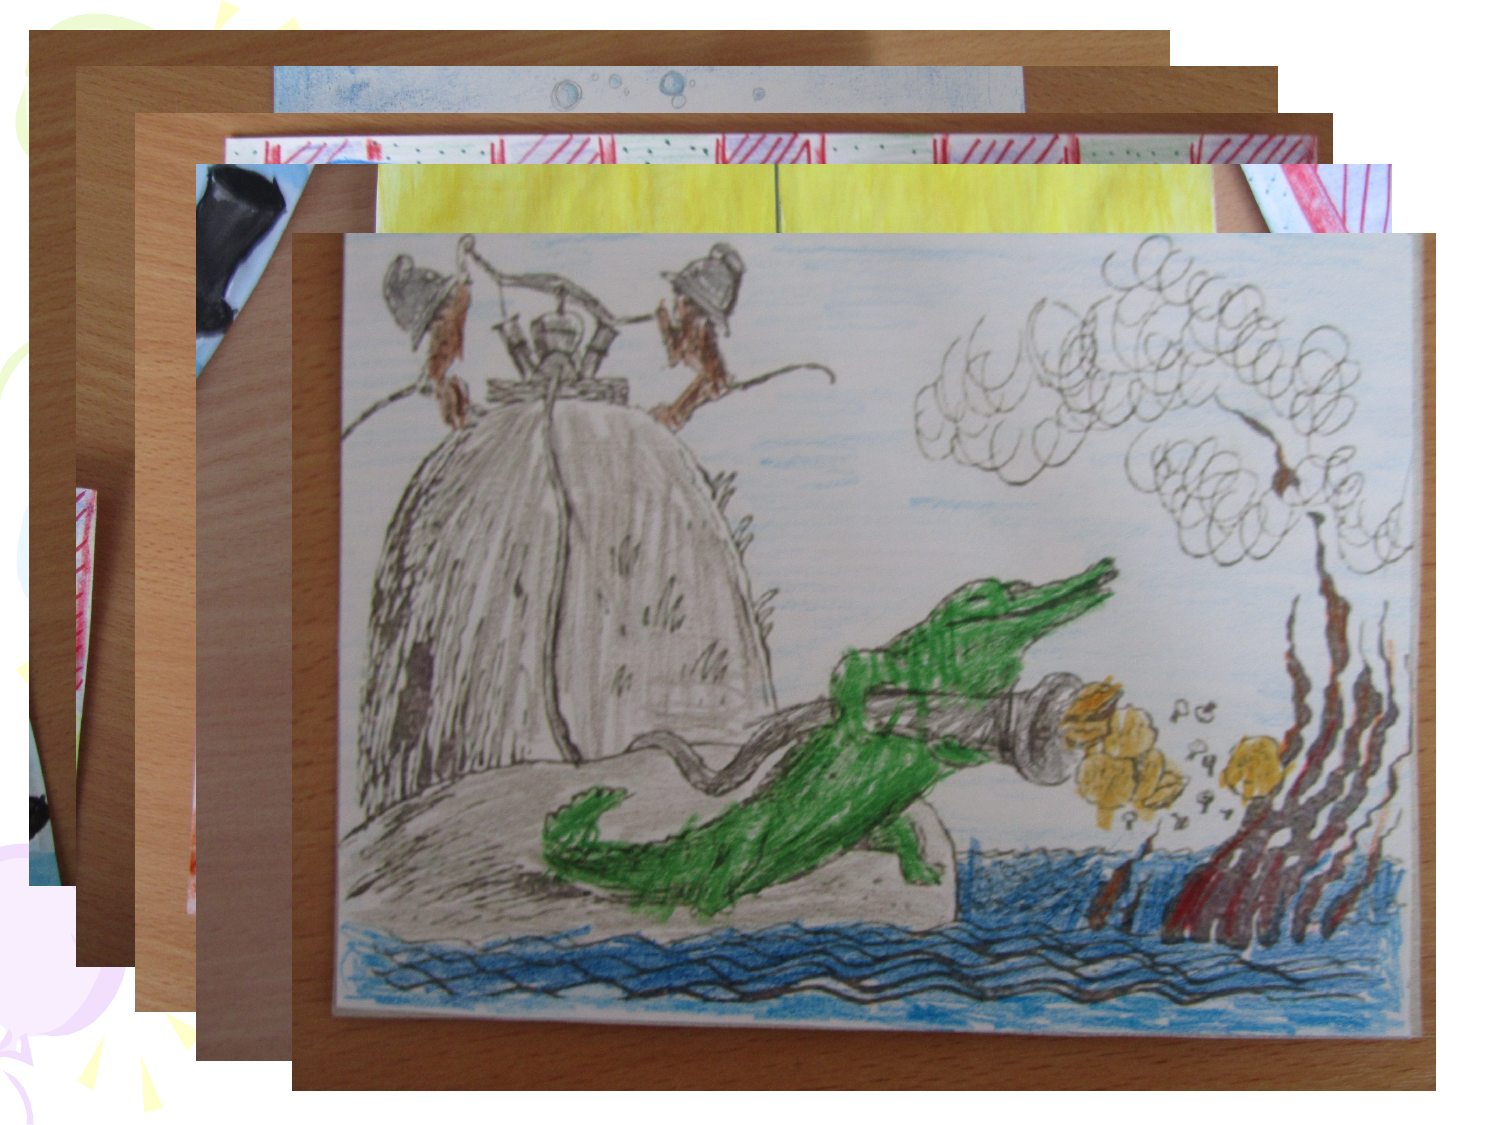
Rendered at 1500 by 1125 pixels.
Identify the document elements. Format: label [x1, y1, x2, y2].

picture [29, 30, 1436, 1092]
